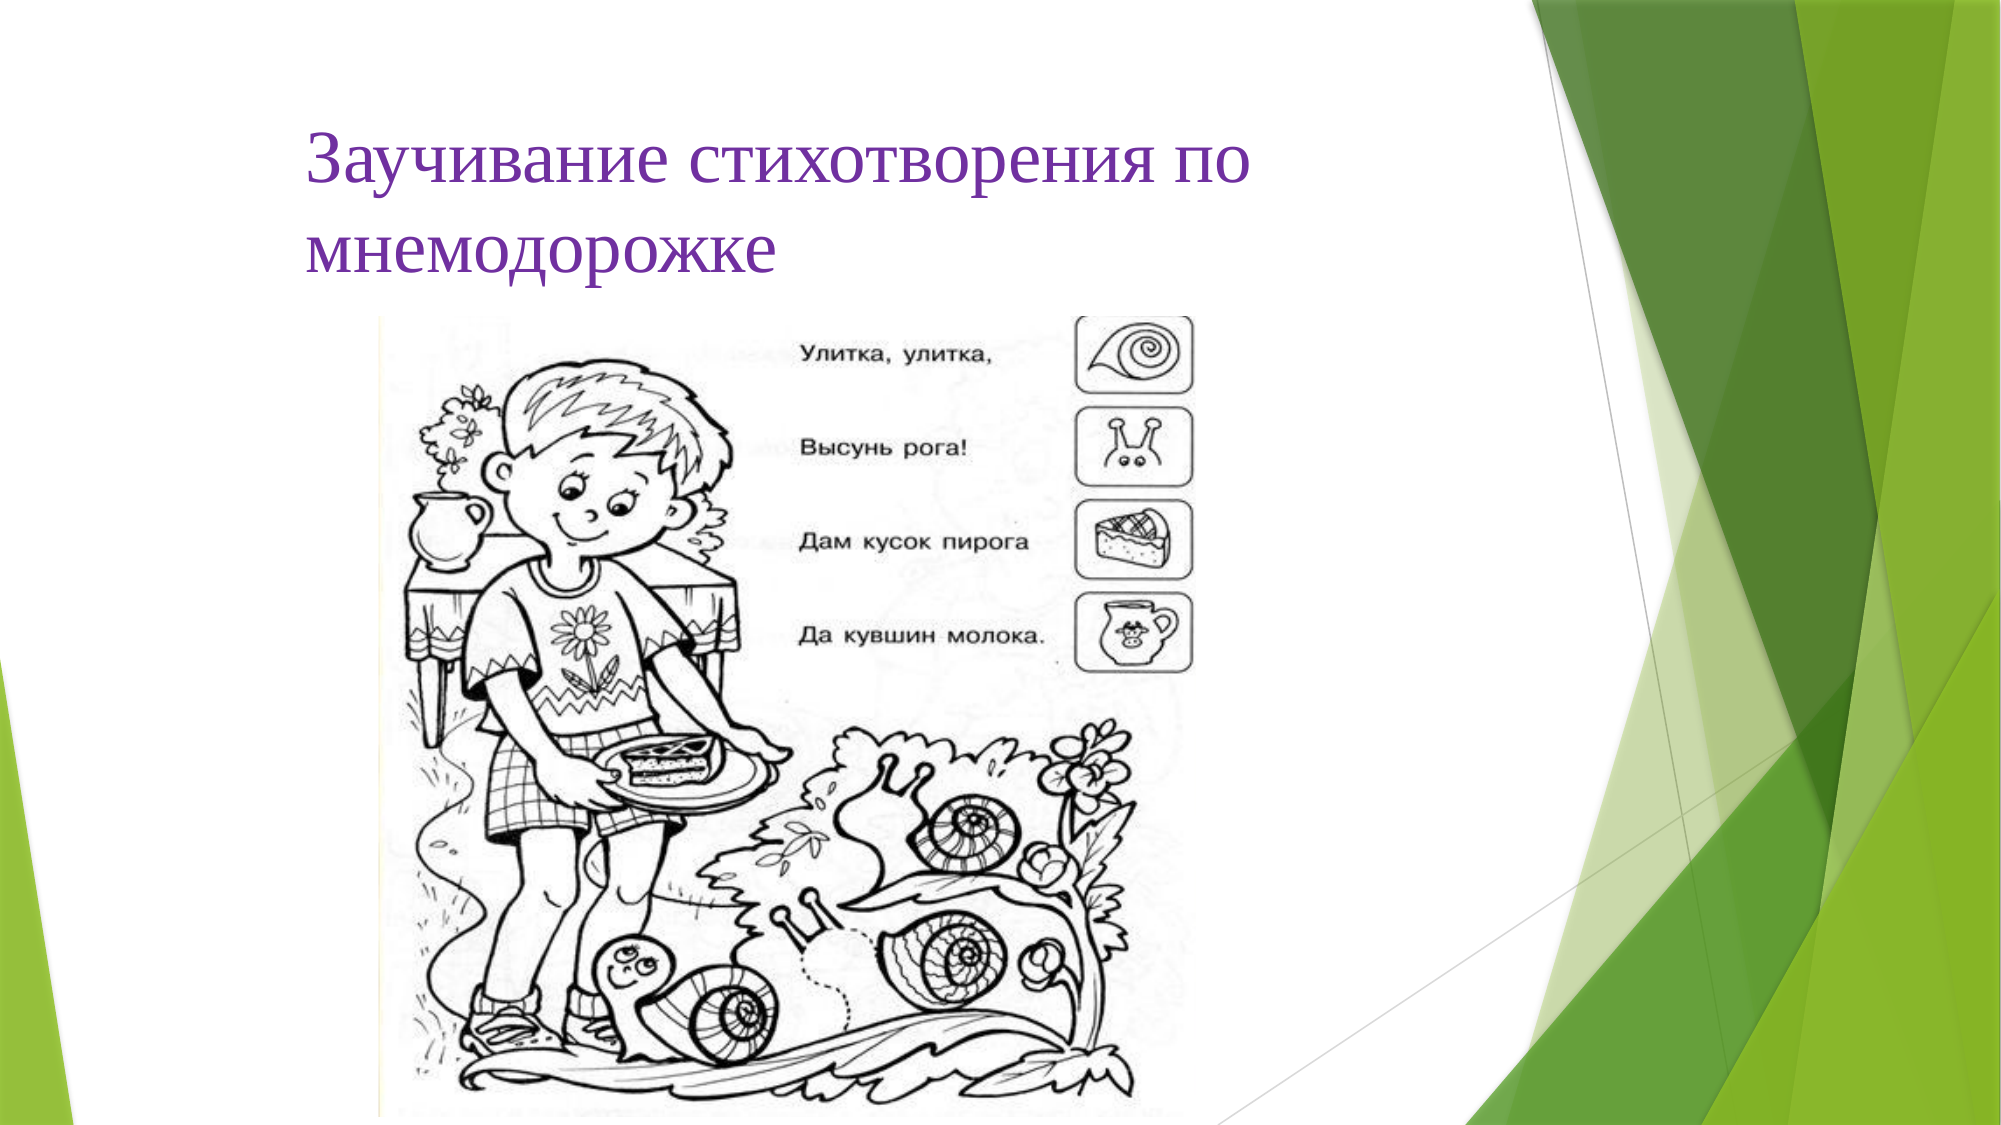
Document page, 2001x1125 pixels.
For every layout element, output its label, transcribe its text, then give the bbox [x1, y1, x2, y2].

title Заучивание стихотворения по мнемодорожке [290, 99, 1284, 317]
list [377, 316, 1197, 1117]
